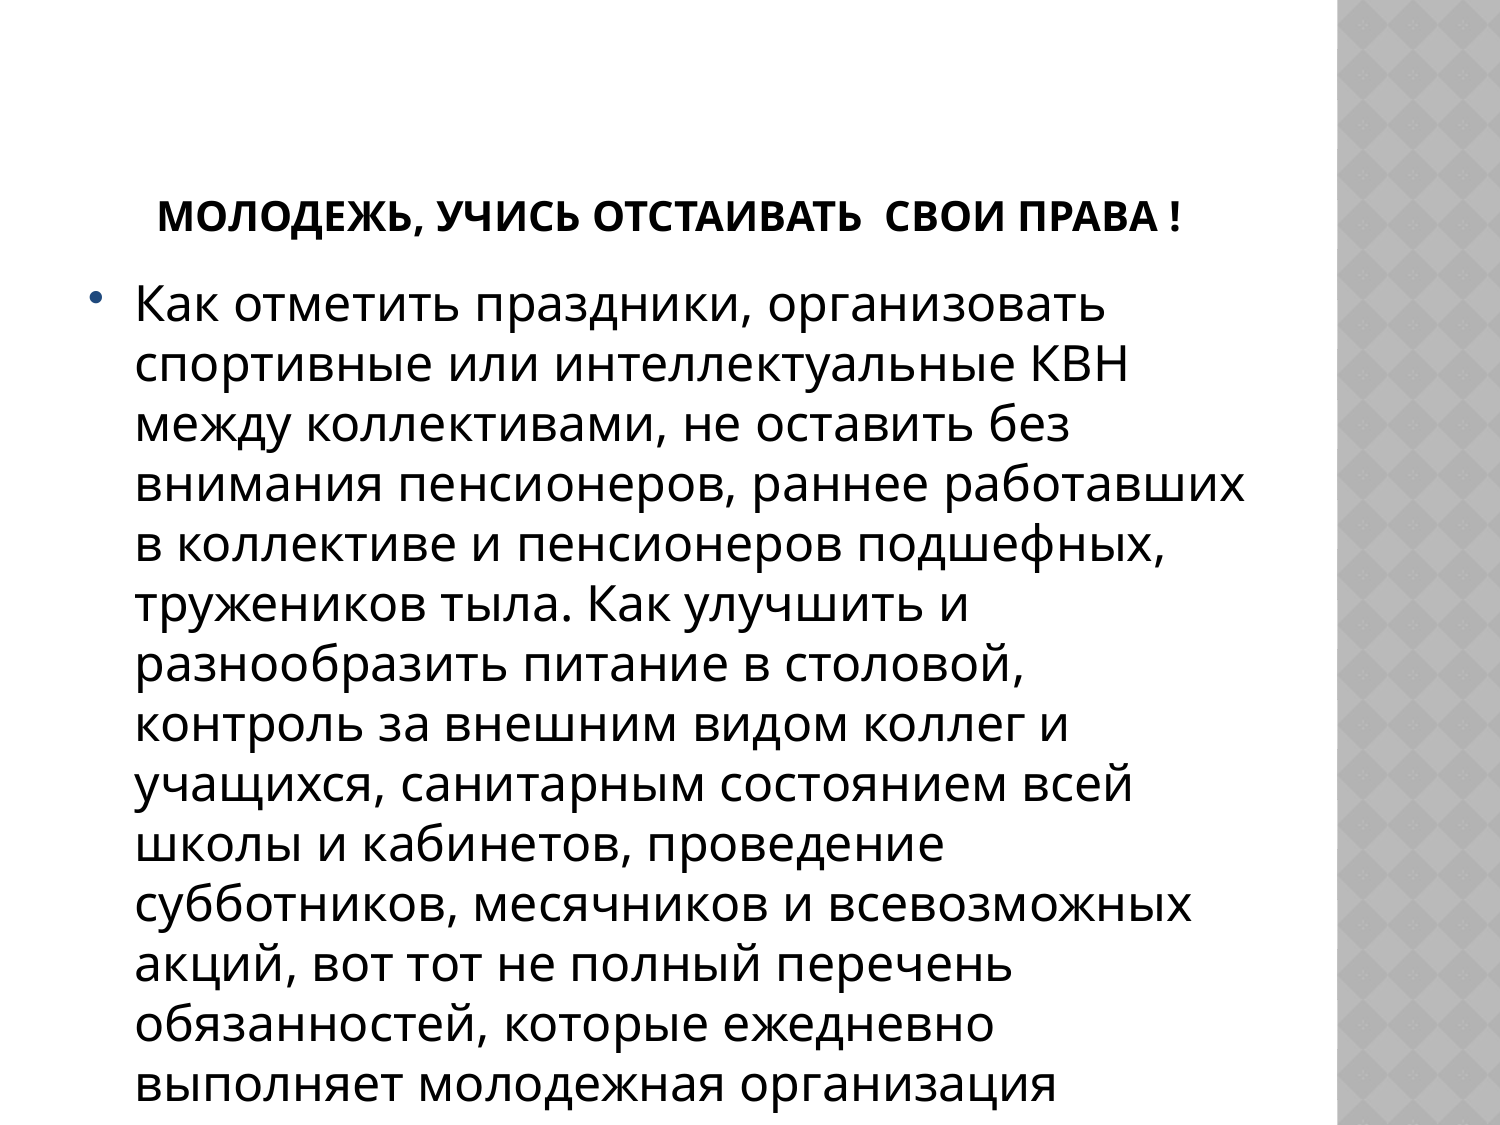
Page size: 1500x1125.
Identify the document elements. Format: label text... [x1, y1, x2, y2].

list Как отметить праздники, организовать спортивные или интеллектуальные КВН между коллективами, не оставить без внимания пенсионеров, раннее работавших в коллективе и пенсионеров подшефных, тружеников тыла. Как улучшить и разнообразить питание в столовой, контроль за внешним видом коллег и учащихся, санитарным состоянием всей школы и кабинетов, проведение субботников, месячников и всевозможных акций, вот тот не полный перечень обязанностей, которые ежедневно выполняет молодежная организация школы. [75, 264, 1263, 1059]
title Молодежь, учись отстаивать свои права ! [75, 52, 1263, 240]
